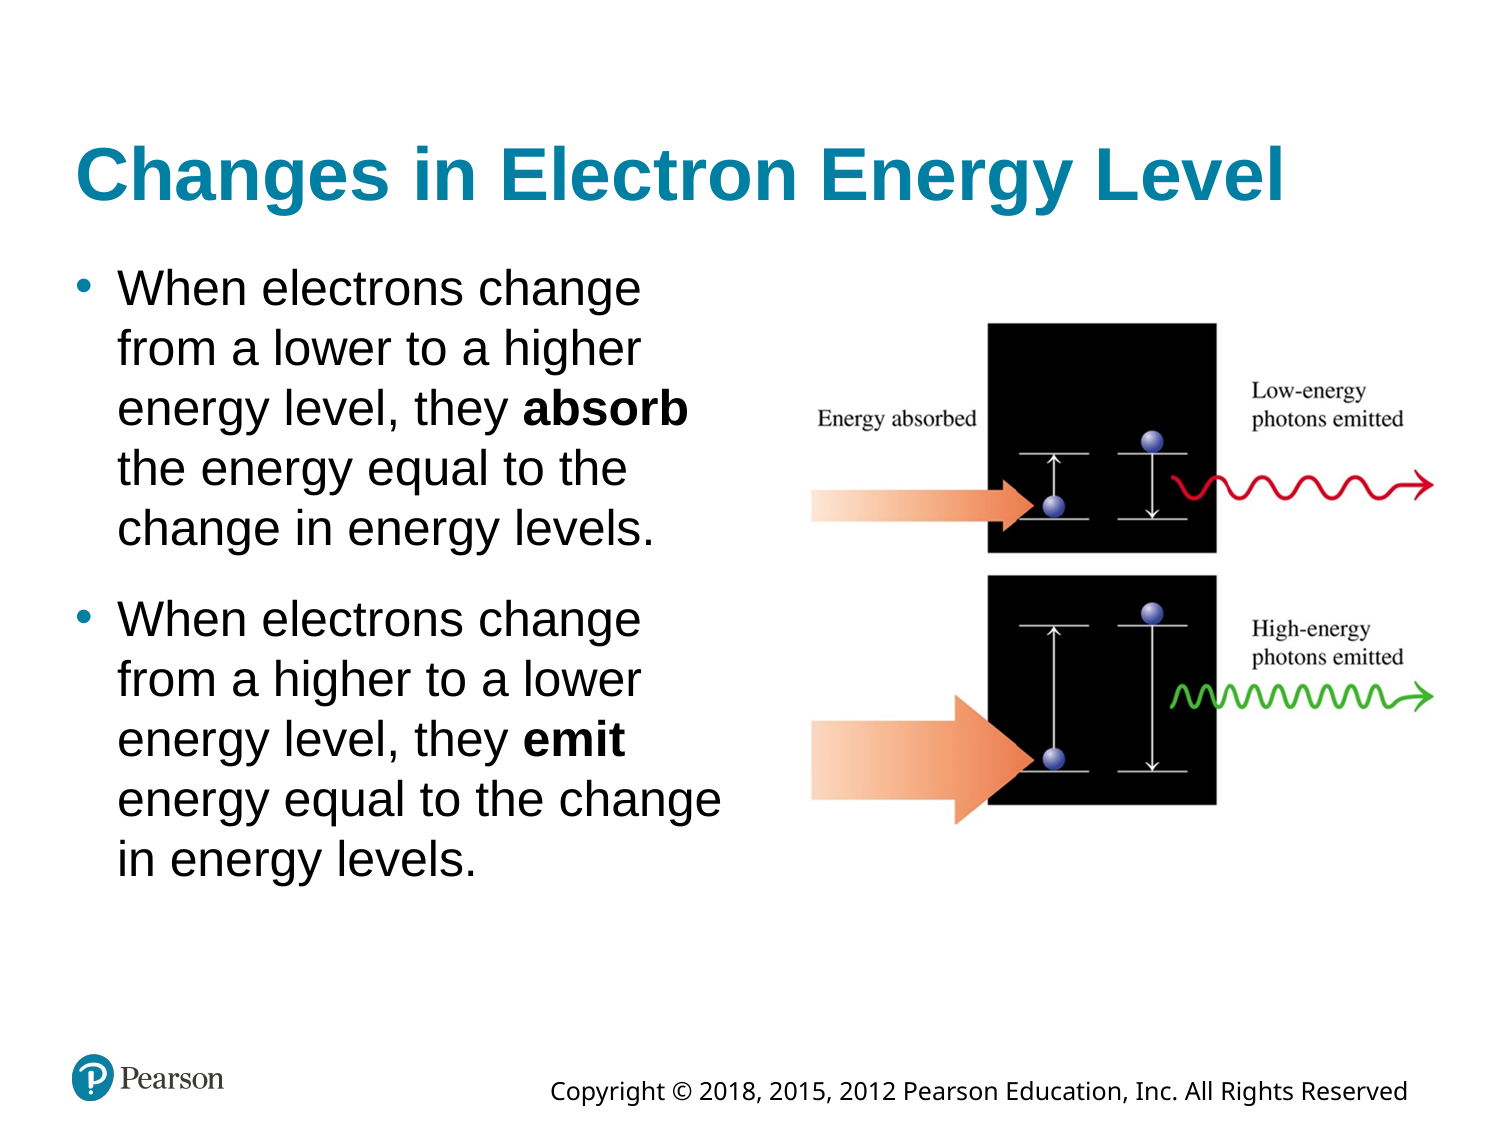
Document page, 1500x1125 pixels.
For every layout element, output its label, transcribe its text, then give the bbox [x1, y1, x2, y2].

picture [98, 1054, 224, 1101]
picture [72, 1054, 88, 1070]
picture [80, 1063, 106, 1088]
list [805, 318, 1439, 825]
title Changes in Electron Energy Level [75, 35, 1425, 216]
picture [72, 1087, 83, 1101]
list When electrons change from a lower to a higher energy level, they absorb the energy equal to the change in energy levels. When electrons change from a higher to a lower energy level, they emit energy equal to the change in energy levels. [75, 255, 748, 954]
